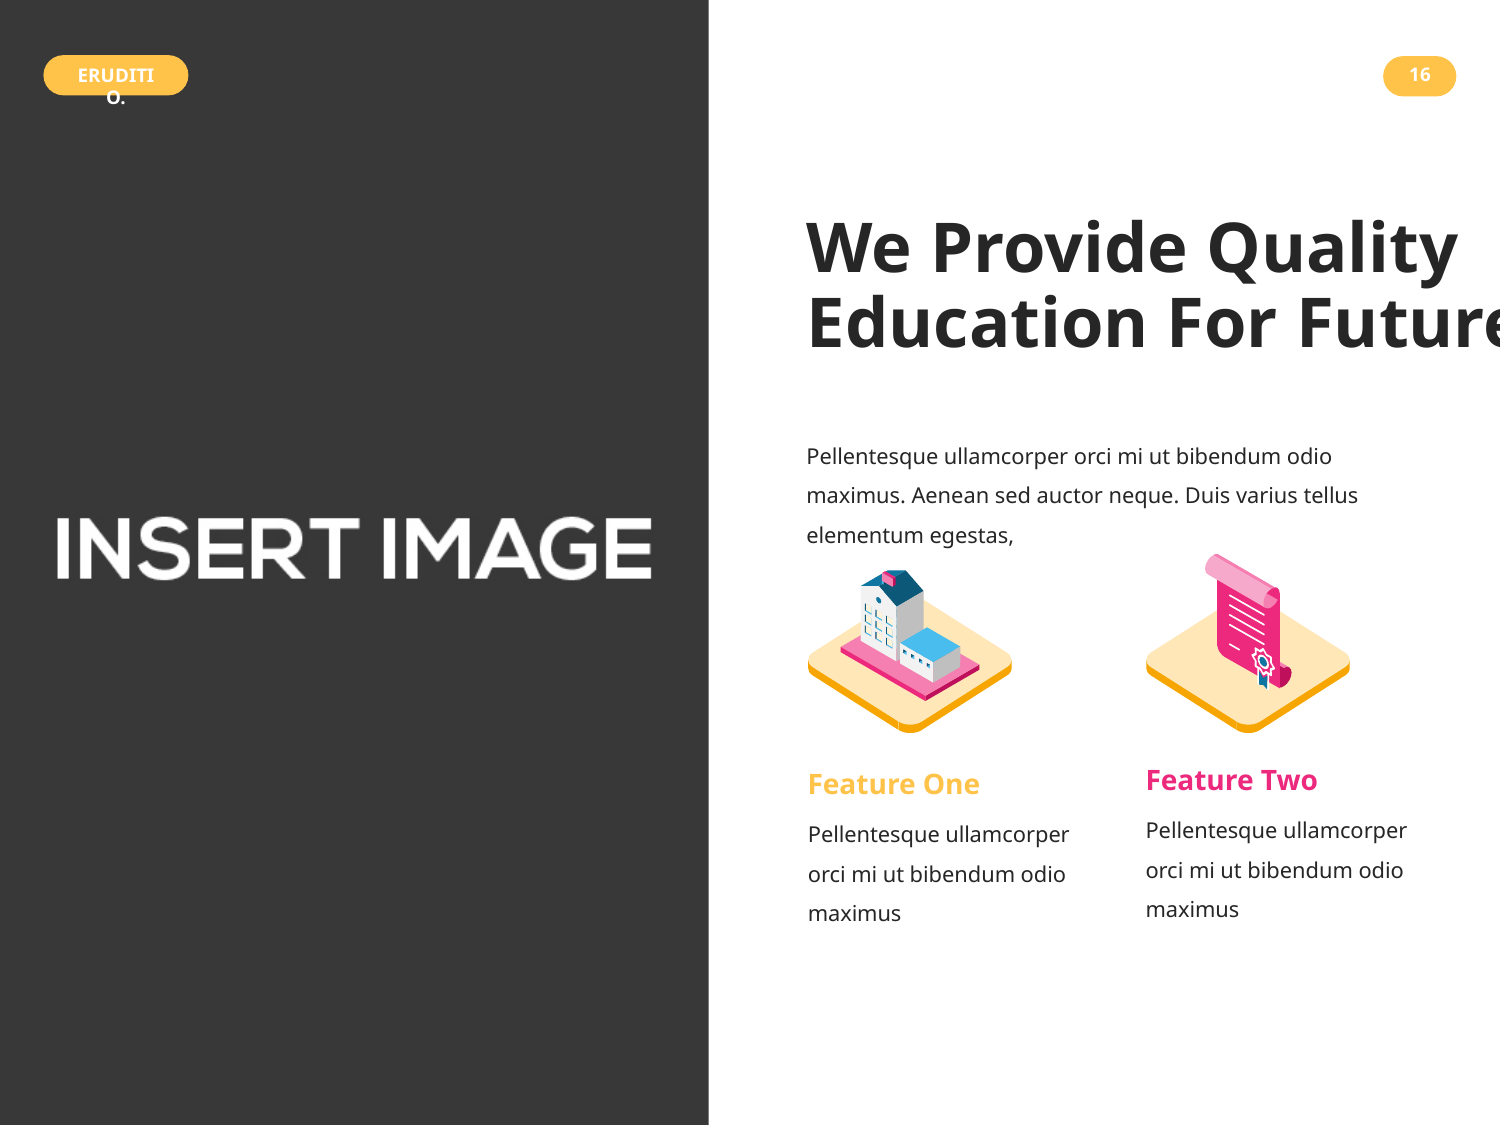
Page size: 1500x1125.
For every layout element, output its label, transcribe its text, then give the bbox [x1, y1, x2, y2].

slide_number 16 [1391, 45, 1448, 106]
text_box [1146, 595, 1350, 733]
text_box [808, 595, 1012, 733]
text_box Pellentesque ullamcorper orci mi ut bibendum odio maximus. Aenean sed auctor neque. Duis varius tellus elementum egestas, [791, 422, 1432, 555]
text_box Feature Two [1130, 755, 1432, 796]
text_box Feature One [792, 759, 1094, 808]
text_box Pellentesque ullamcorper orci mi ut bibendum odio maximus [793, 800, 1110, 934]
title We Provide Quality Education For Future [791, 129, 1500, 446]
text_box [1205, 554, 1291, 690]
picture [0, 0, 709, 1125]
text_box Pellentesque ullamcorper orci mi ut bibendum odio maximus [1130, 796, 1447, 930]
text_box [840, 570, 979, 701]
